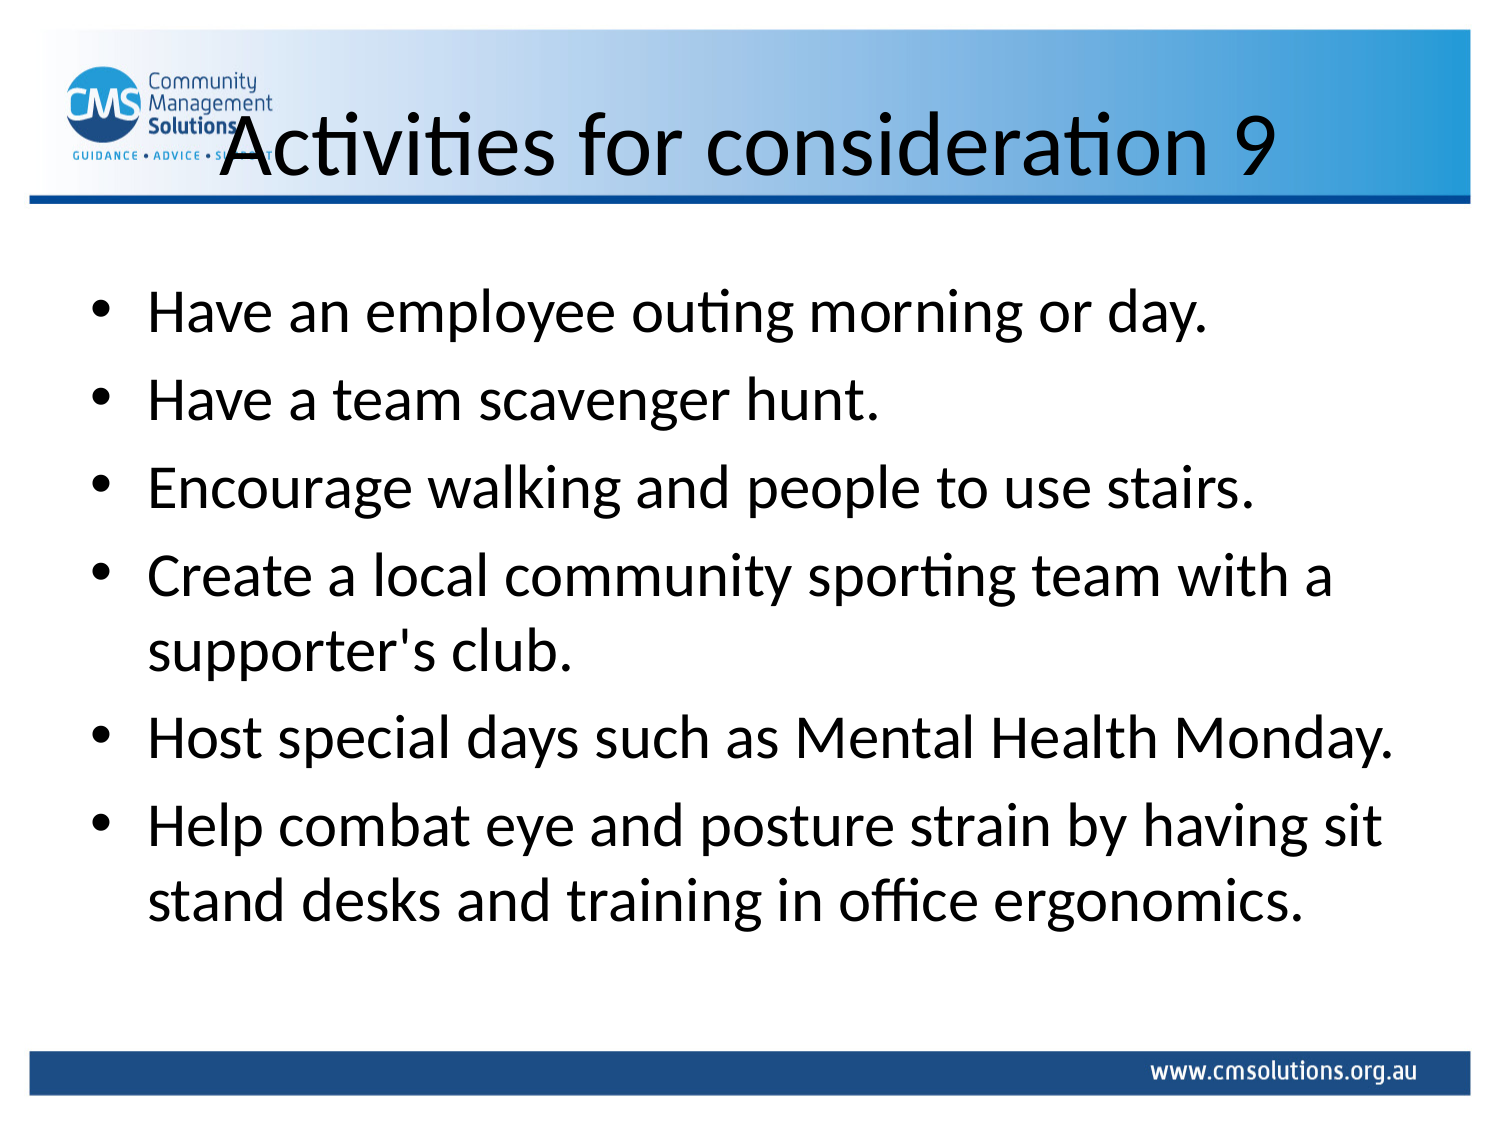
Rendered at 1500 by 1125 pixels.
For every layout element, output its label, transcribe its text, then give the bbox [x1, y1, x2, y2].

picture [0, 1026, 1500, 1125]
title Activities for consideration 9 [75, 45, 1425, 233]
list Have an employee outing morning or day. Have a team scavenger hunt. Encourage walking and people to use stairs. Create a local community sporting team with a supporter's club. Host special days such as Mental Health Monday. Help combat eye and posture strain by having sit stand desks and training in office ergonomics. [75, 262, 1425, 1005]
picture [0, 0, 1500, 231]
